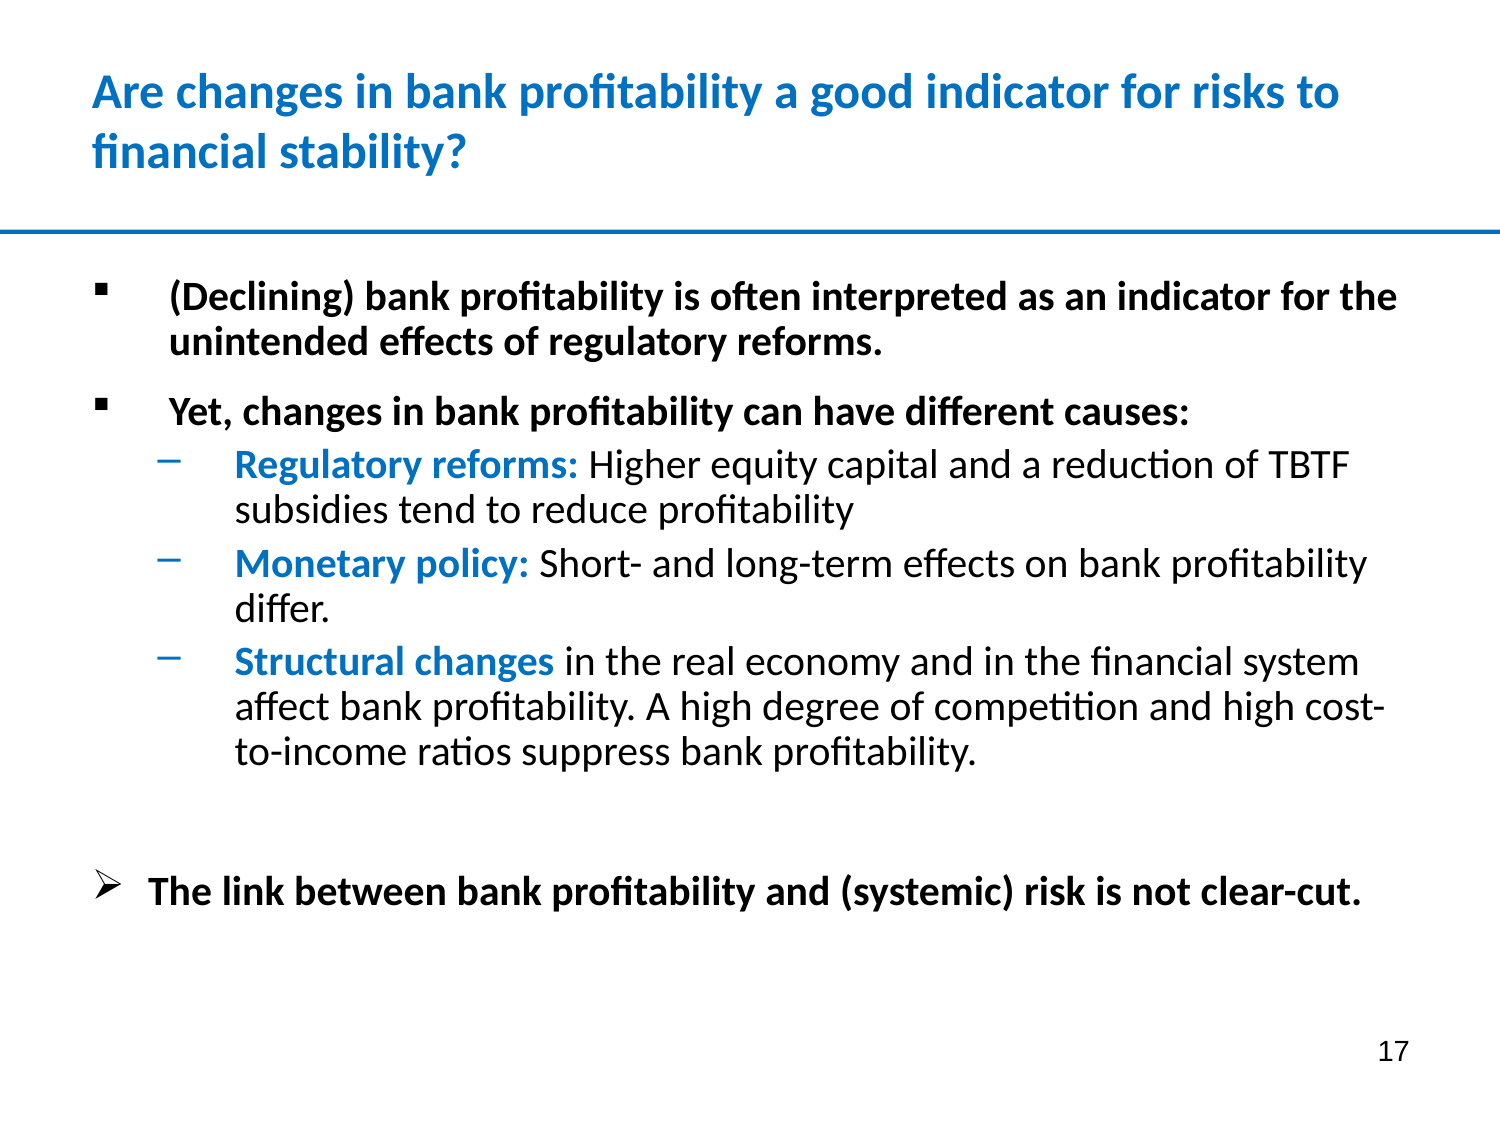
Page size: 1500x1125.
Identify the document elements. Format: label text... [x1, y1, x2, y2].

list (Declining) bank profitability is often interpreted as an indicator for the unintended effects of regulatory reforms. Yet, changes in bank profitability can have different causes: Regulatory reforms: Higher equity capital and a reduction of TBTF subsidies tend to reduce profitability Monetary policy: Short- and long-term effects on bank profitability differ. Structural changes in the real economy and in the financial system affect bank profitability. A high degree of competition and high cost-to-income ratios suppress bank profitability. The link between bank profitability and (systemic) risk is not clear-cut. [76, 267, 1427, 1010]
slide_number 17 [1074, 1024, 1426, 1103]
title Are changes in bank profitability a good indicator for risks to financial stability? [76, 19, 1376, 219]
